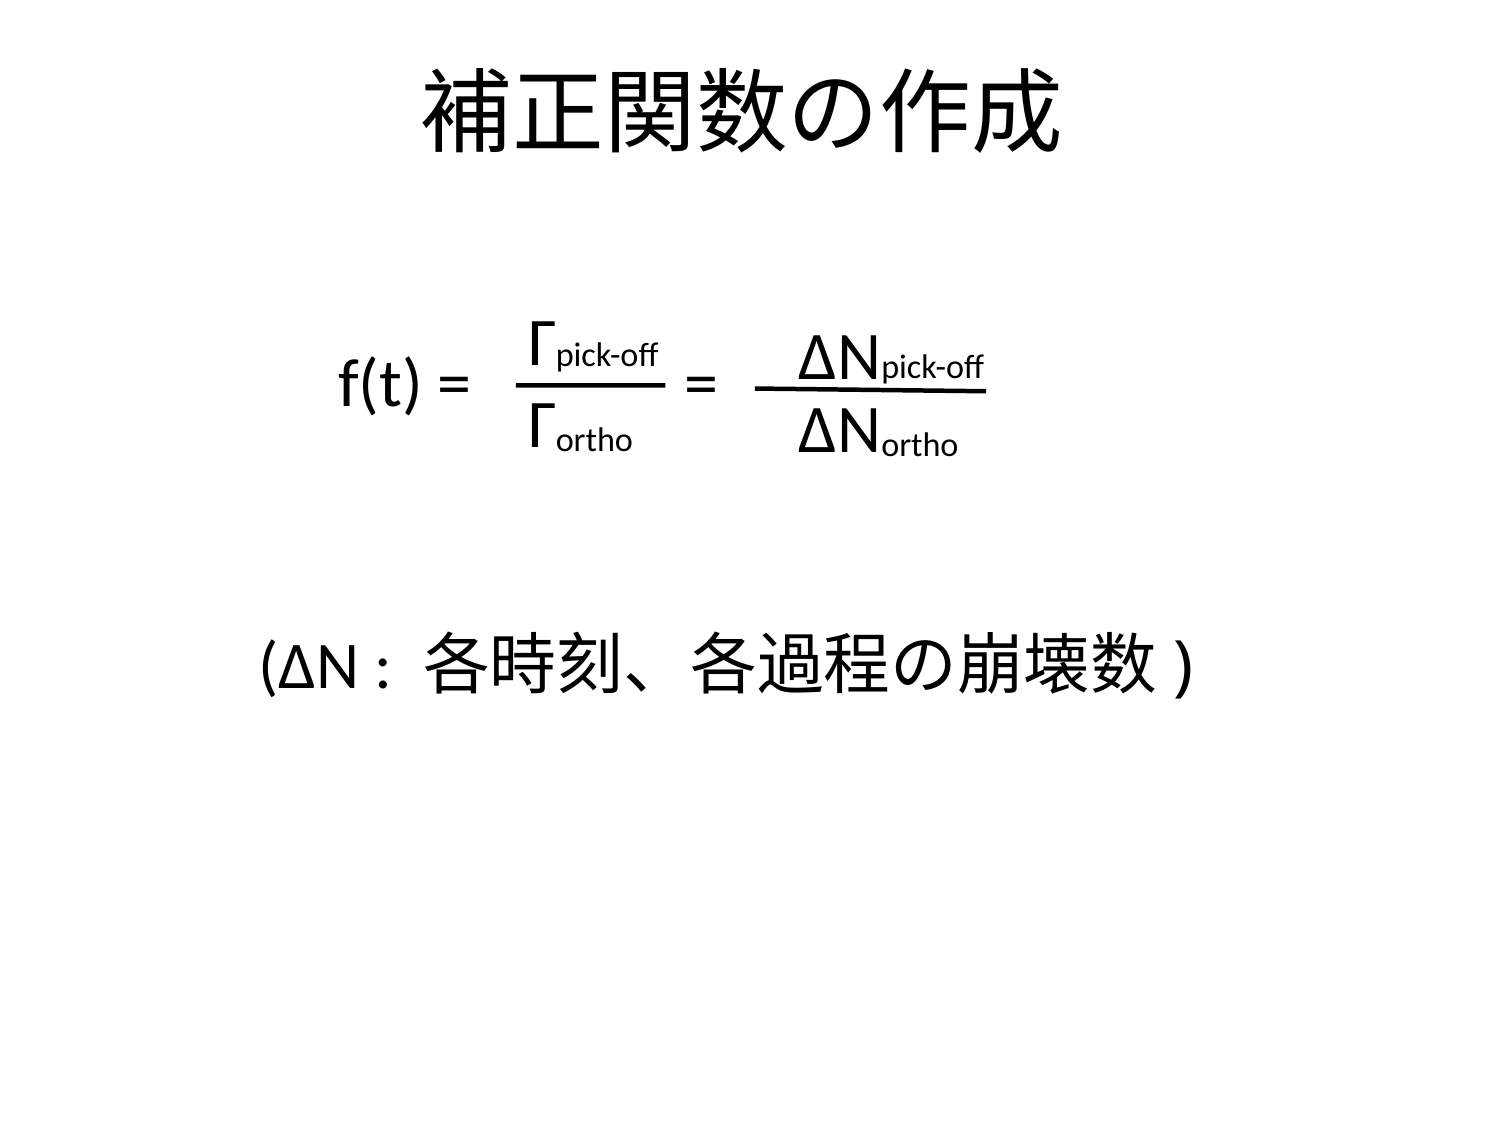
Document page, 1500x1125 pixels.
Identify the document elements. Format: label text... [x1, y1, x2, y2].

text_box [324, 290, 1318, 468]
text_box [425, 54, 983, 147]
text_box (ΔN : 各時刻、各過程の崩壊数) [245, 615, 1143, 711]
text_box 補正関数の作成 [407, 47, 966, 140]
